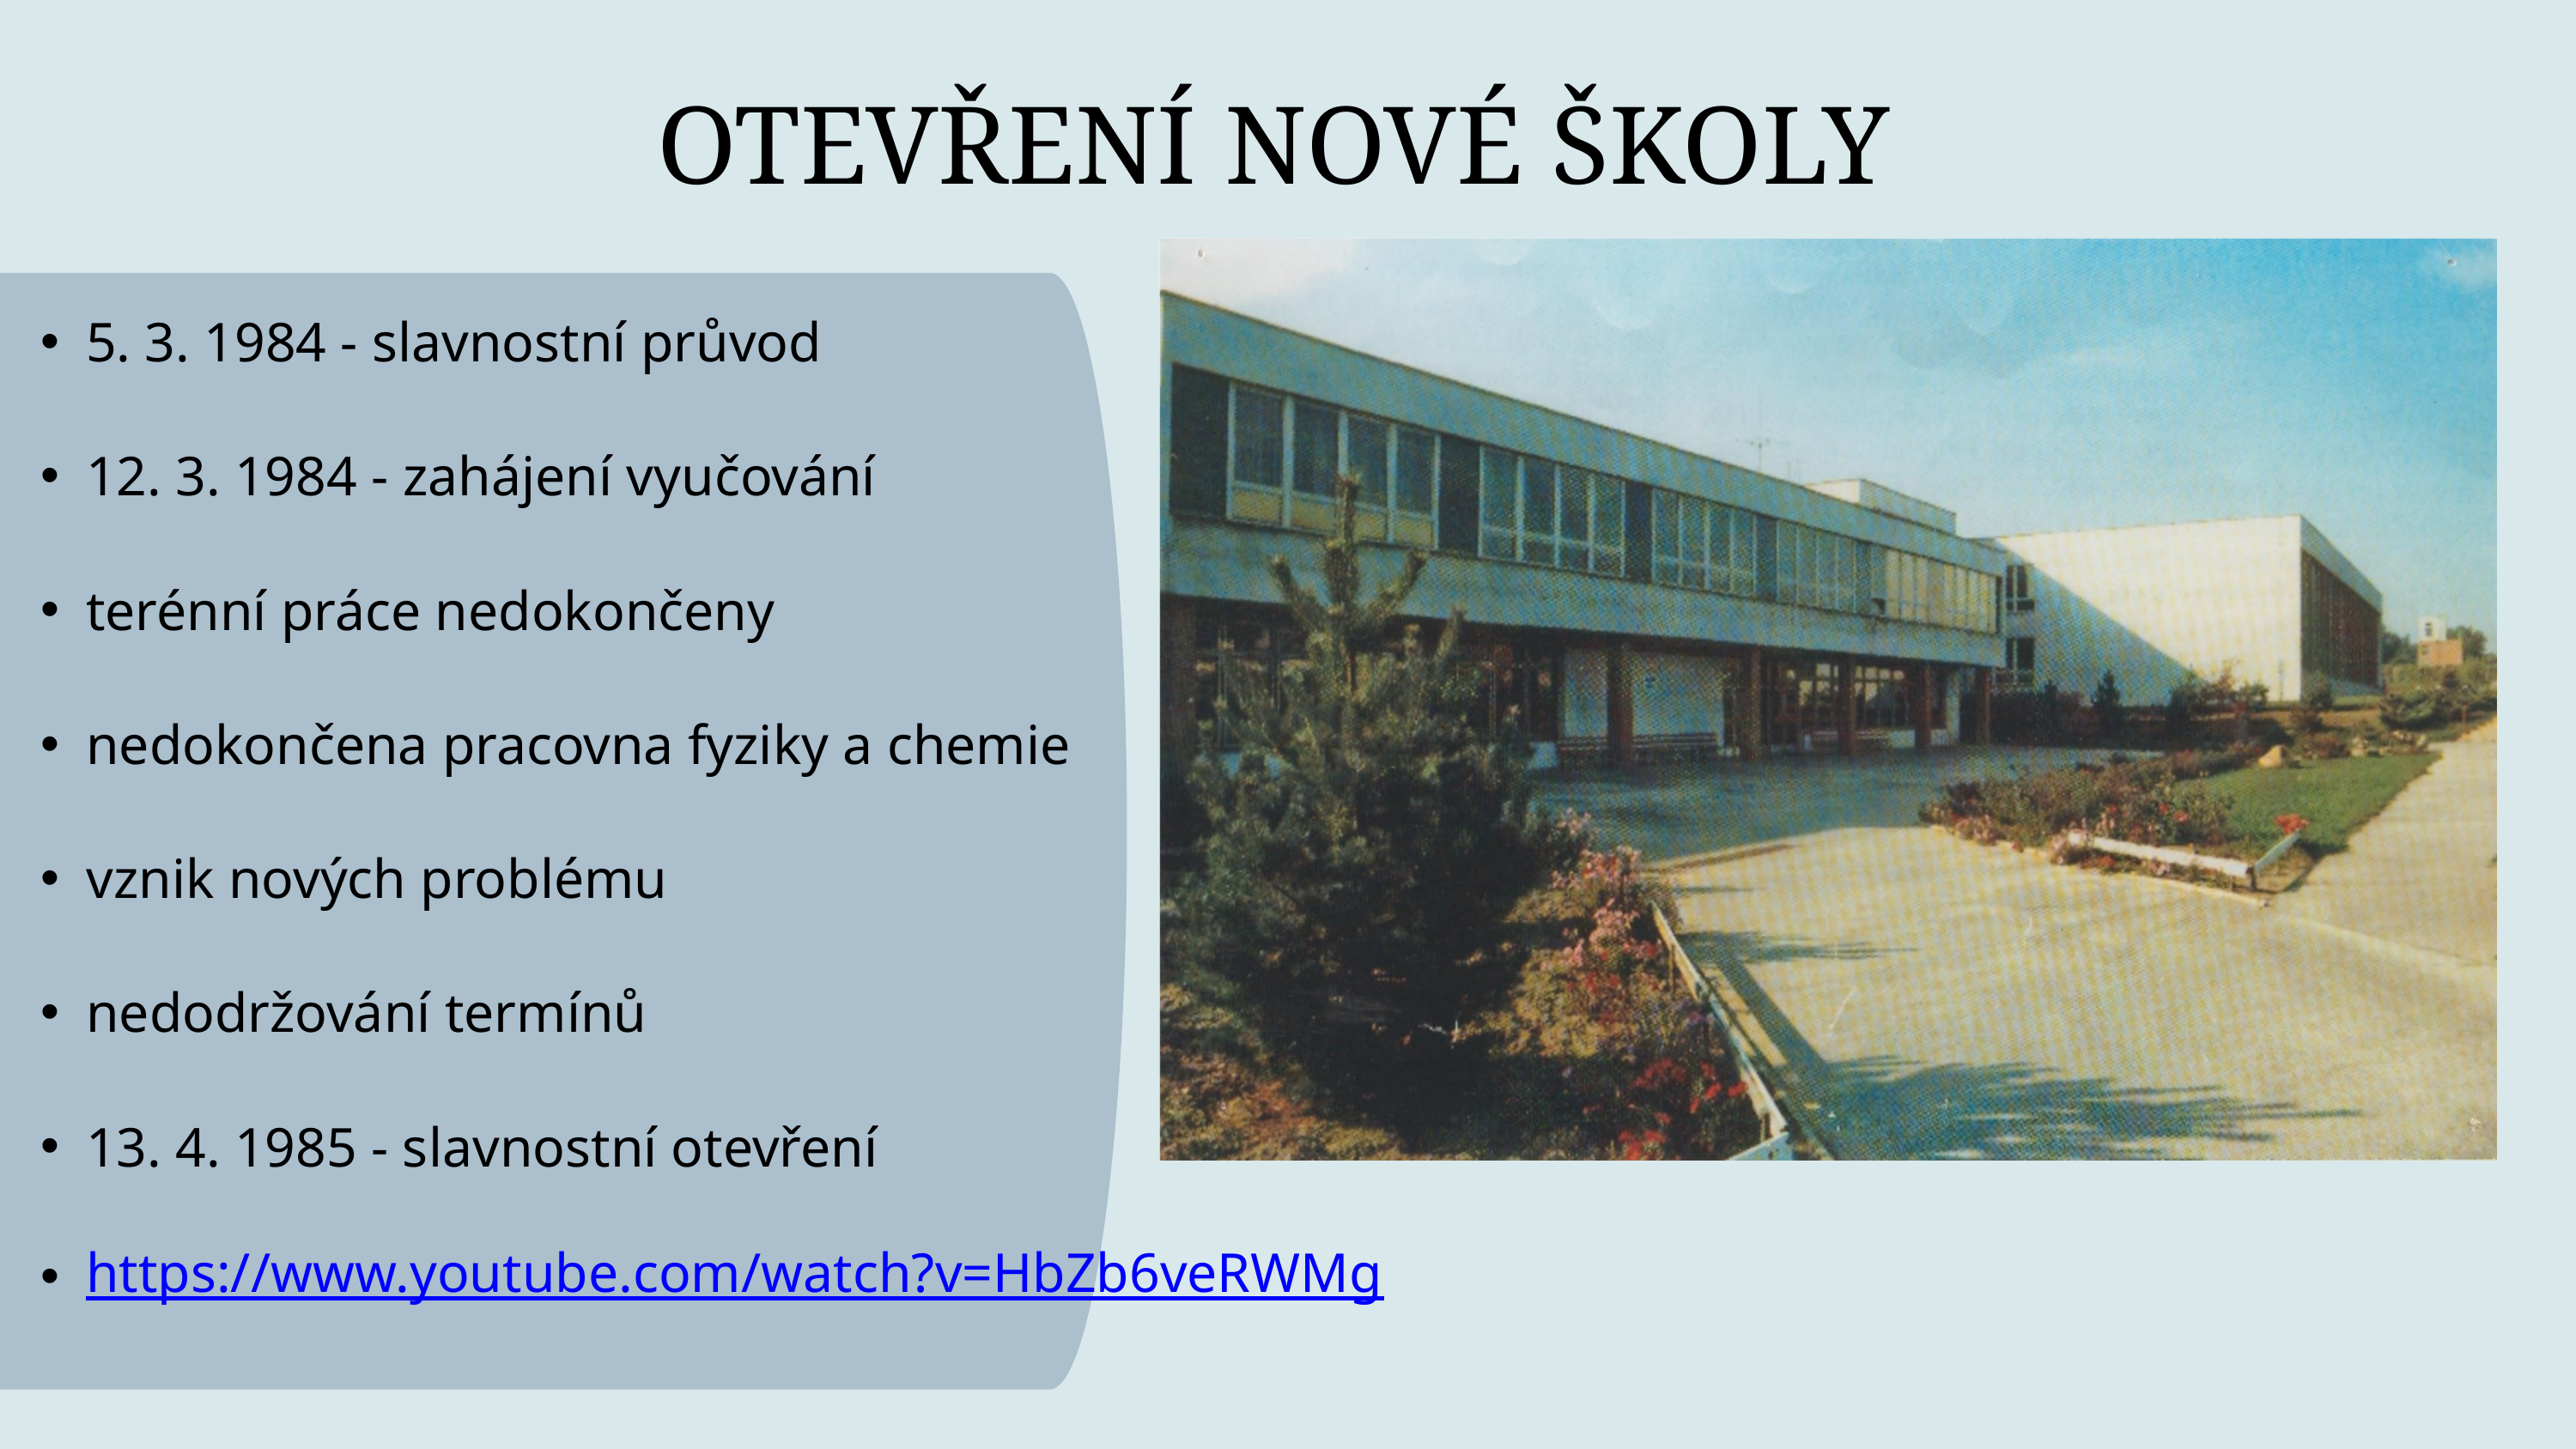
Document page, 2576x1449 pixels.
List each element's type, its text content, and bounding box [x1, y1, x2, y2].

text_box OTEVŘENÍ NOVÉ ŠKOLY [596, 55, 1362, 206]
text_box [0, 272, 1127, 1390]
picture [1161, 30, 2495, 1368]
text_box 5. 3. 1984 - slavnostní průvod 12. 3. 1984 - zahájení vyučování terénní práce nedokončeny nedokončena pracovna fyziky a chemie vznik nových problému nedodržování termínů 13. 4. 1985 - slavnostní otevření https://www.youtube.com/watch?v=HbZb6veRWMg [0, 238, 1648, 1446]
